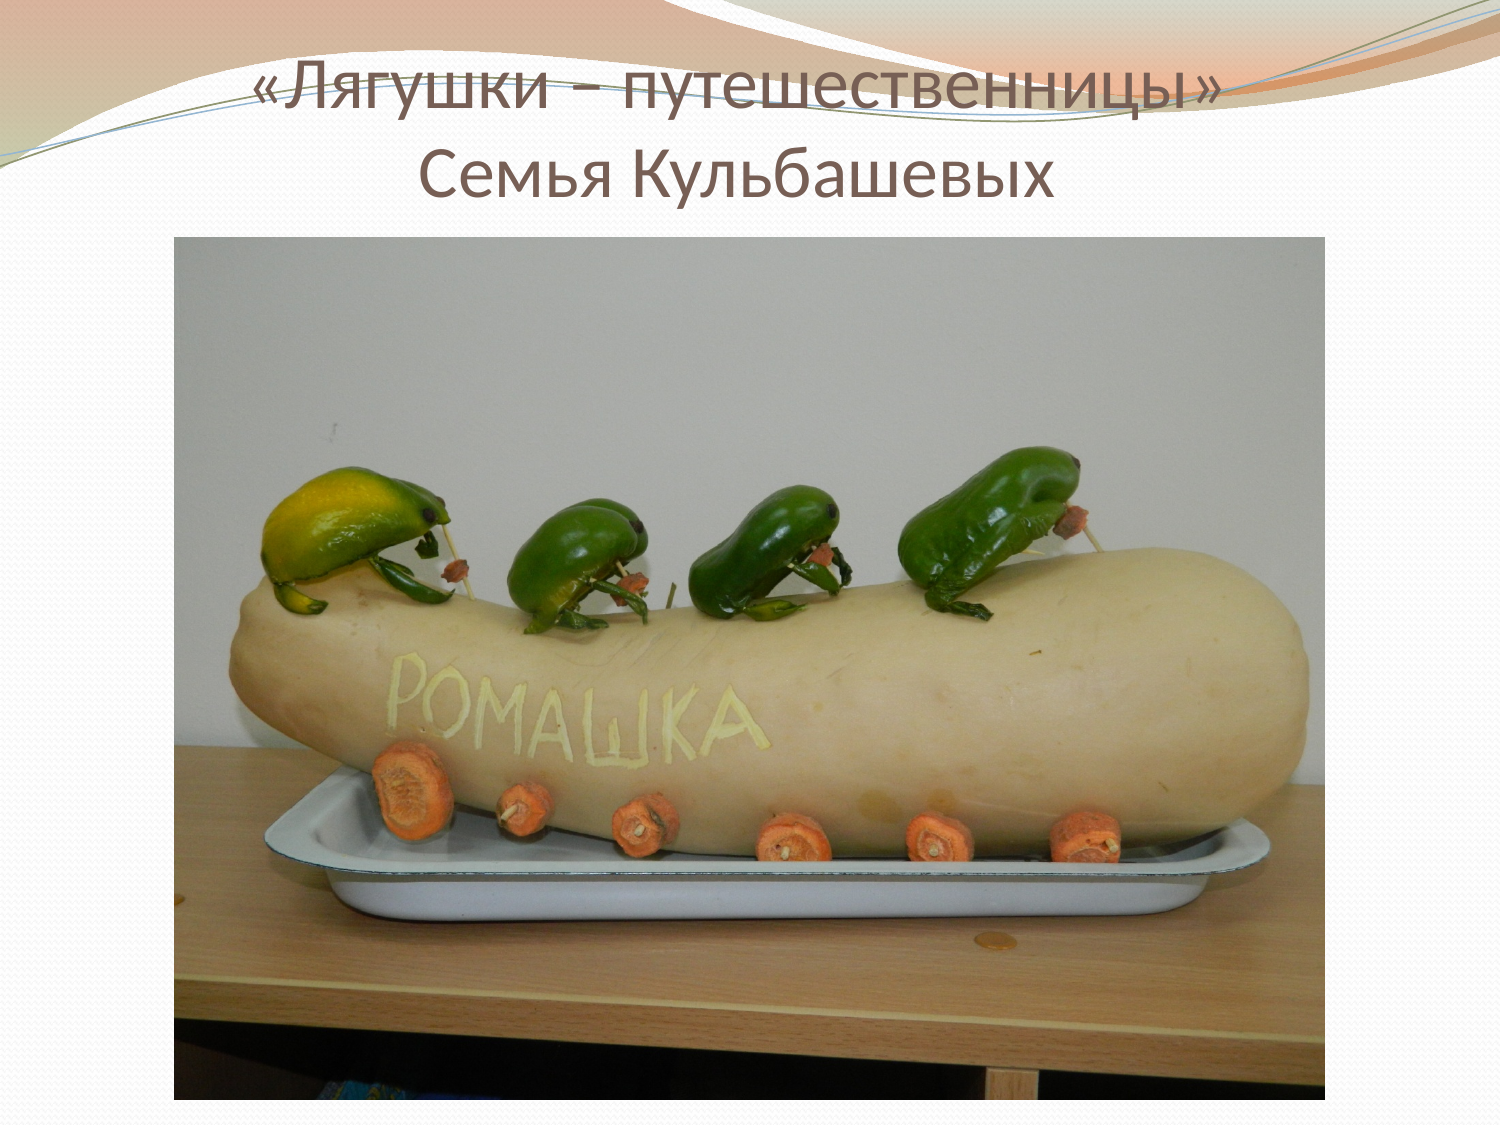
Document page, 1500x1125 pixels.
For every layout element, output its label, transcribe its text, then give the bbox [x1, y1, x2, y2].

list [174, 237, 1326, 1101]
title «Лягушки – путешественницы» Семья Кульбашевых [62, 24, 1413, 213]
